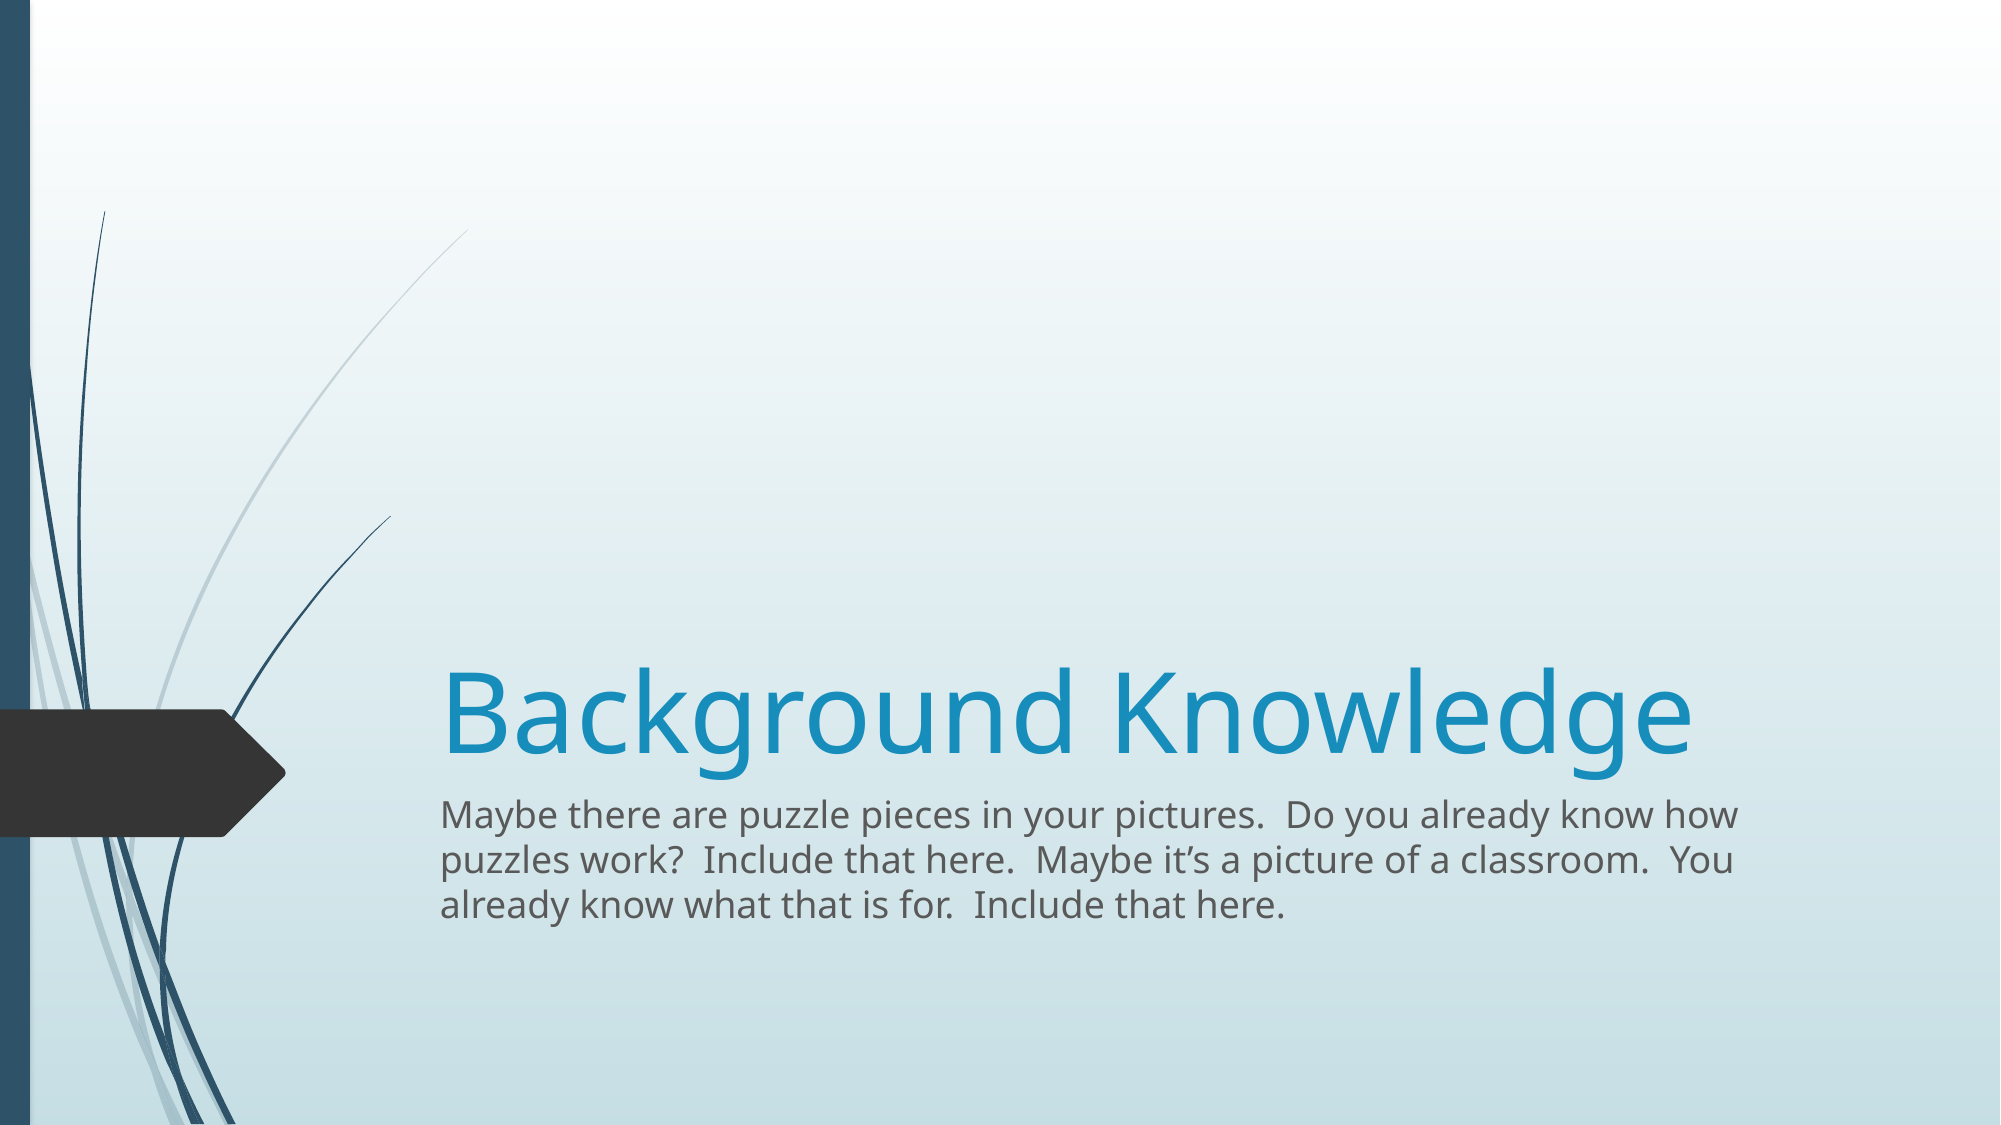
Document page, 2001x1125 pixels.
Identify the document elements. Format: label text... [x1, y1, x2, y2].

subtitle Maybe there are puzzle pieces in your pictures. Do you already know how puzzles work? Include that here. Maybe it’s a picture of a classroom. You already know what that is for. Include that here. [424, 783, 1888, 969]
title Background Knowledge [424, 412, 1888, 783]
